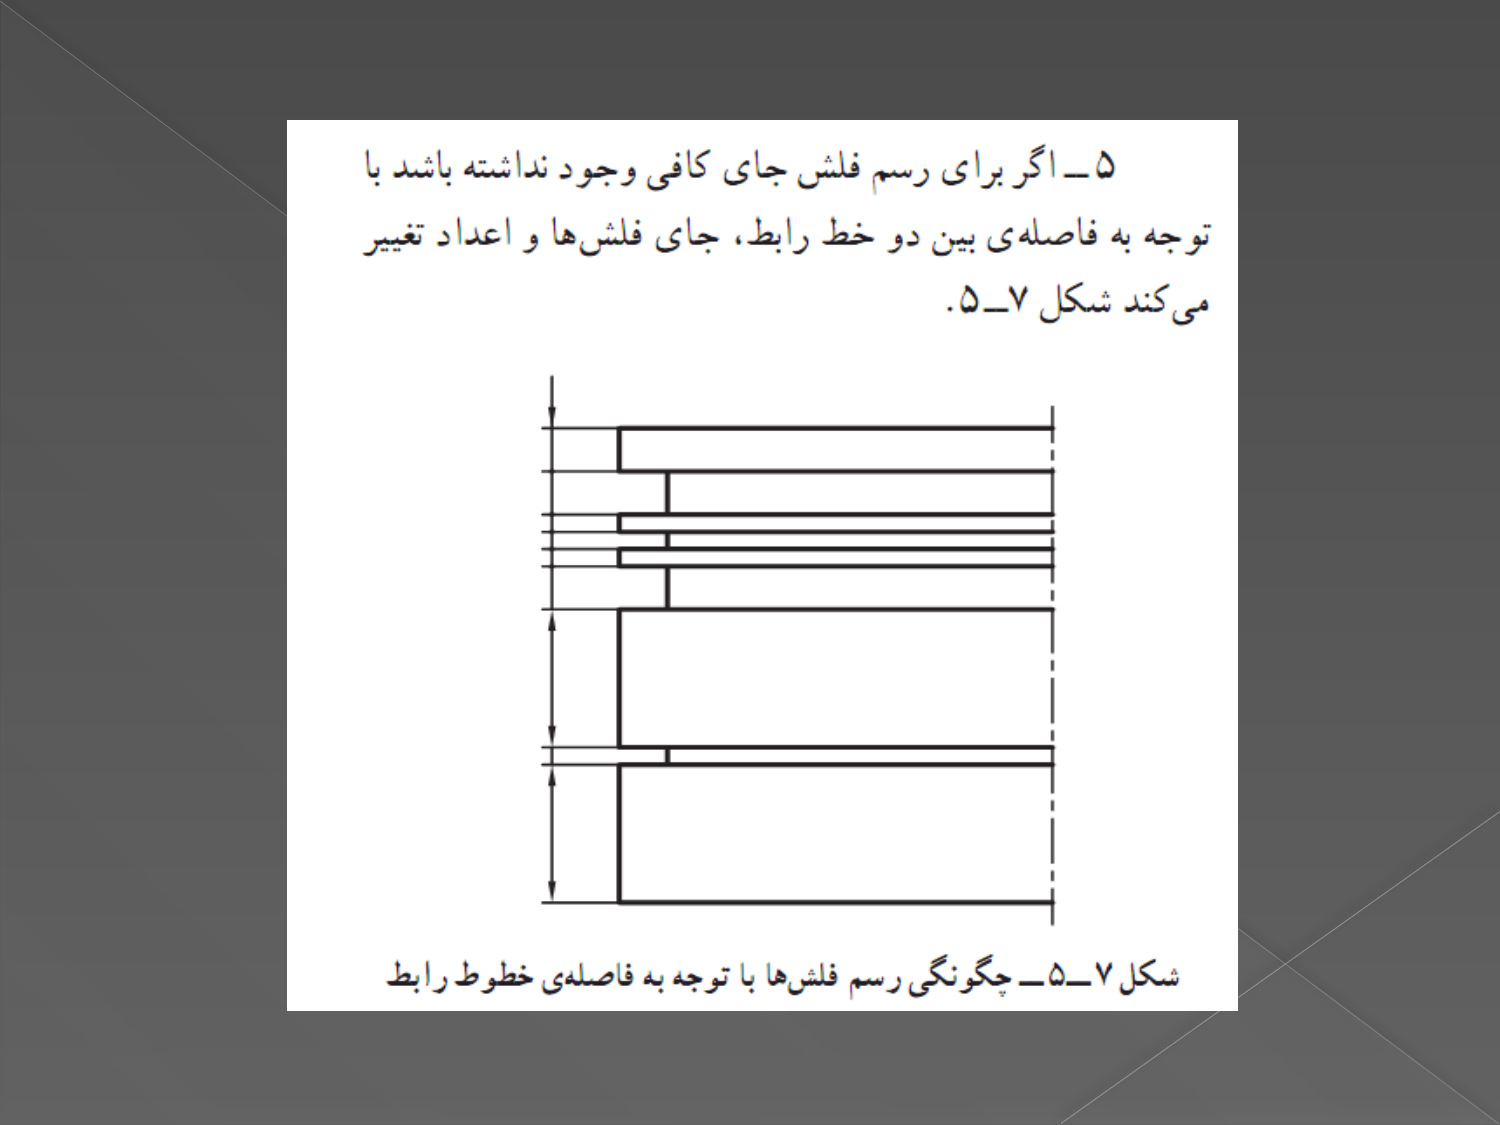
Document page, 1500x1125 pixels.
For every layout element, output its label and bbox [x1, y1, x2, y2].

picture [287, 119, 1238, 1011]
